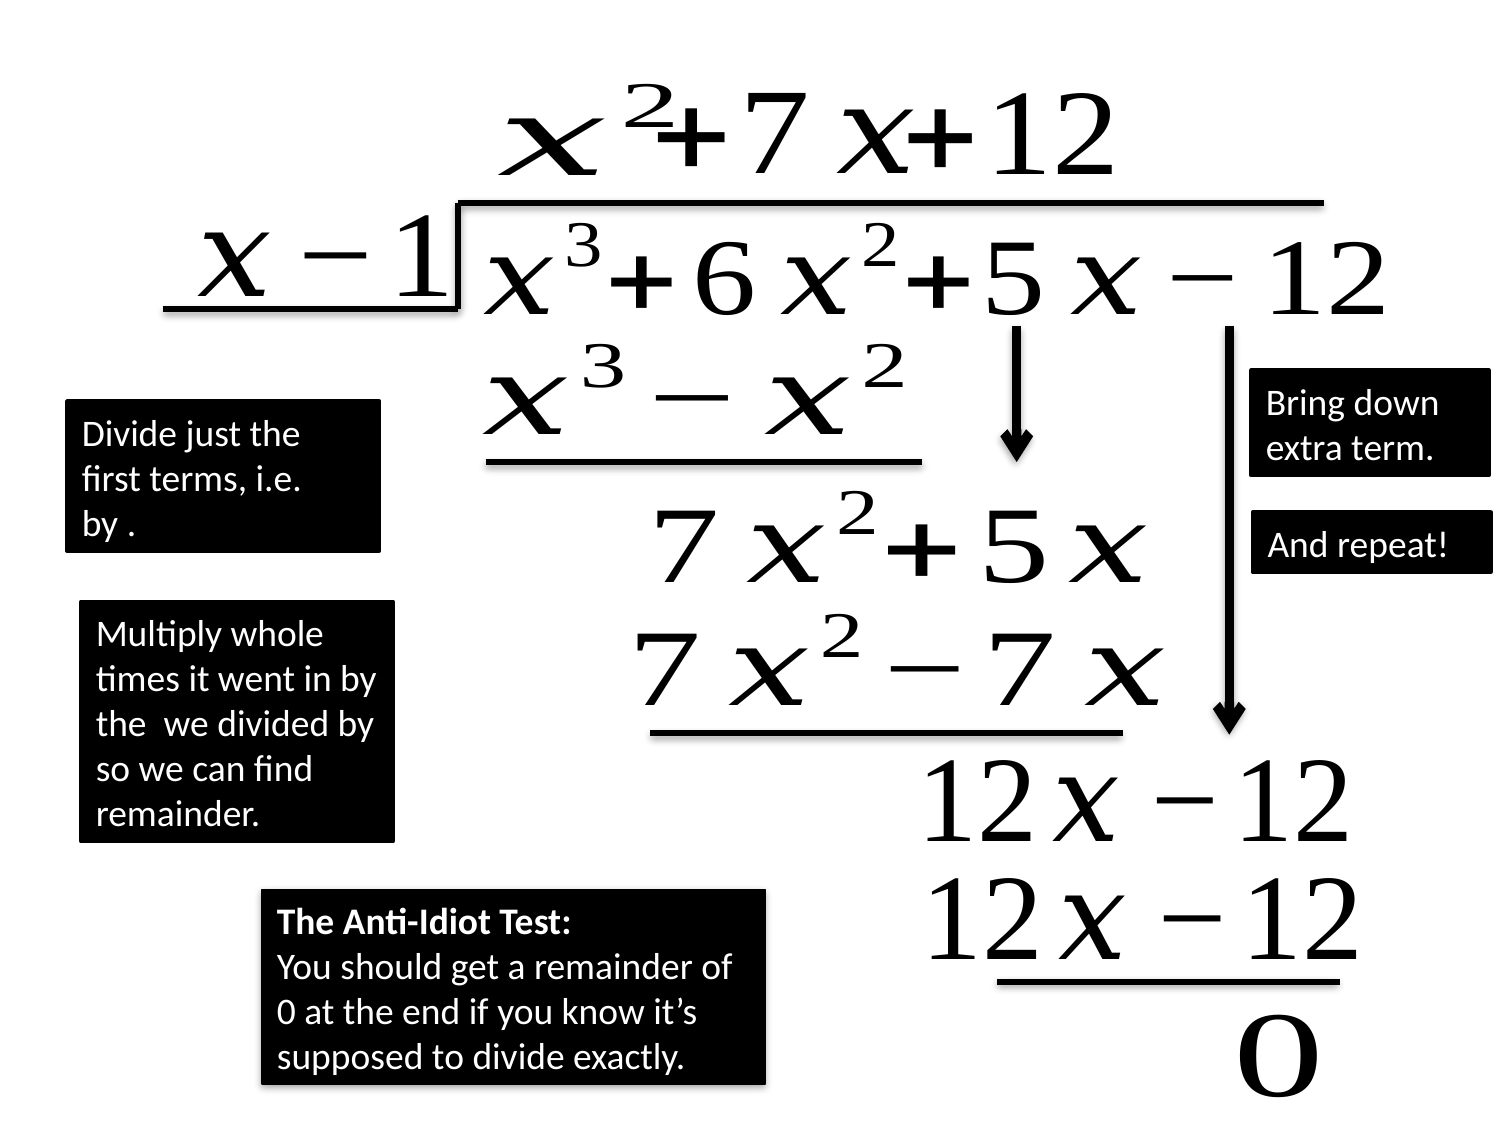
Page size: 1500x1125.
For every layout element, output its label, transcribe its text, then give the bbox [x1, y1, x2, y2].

text_box Bring down extra term. [1249, 368, 1491, 477]
text_box The Anti-Idiot Test: You should get a remainder of 0 at the end if you know it’s supposed to divide exactly. [261, 889, 766, 1085]
text_box And repeat! [1251, 510, 1493, 574]
